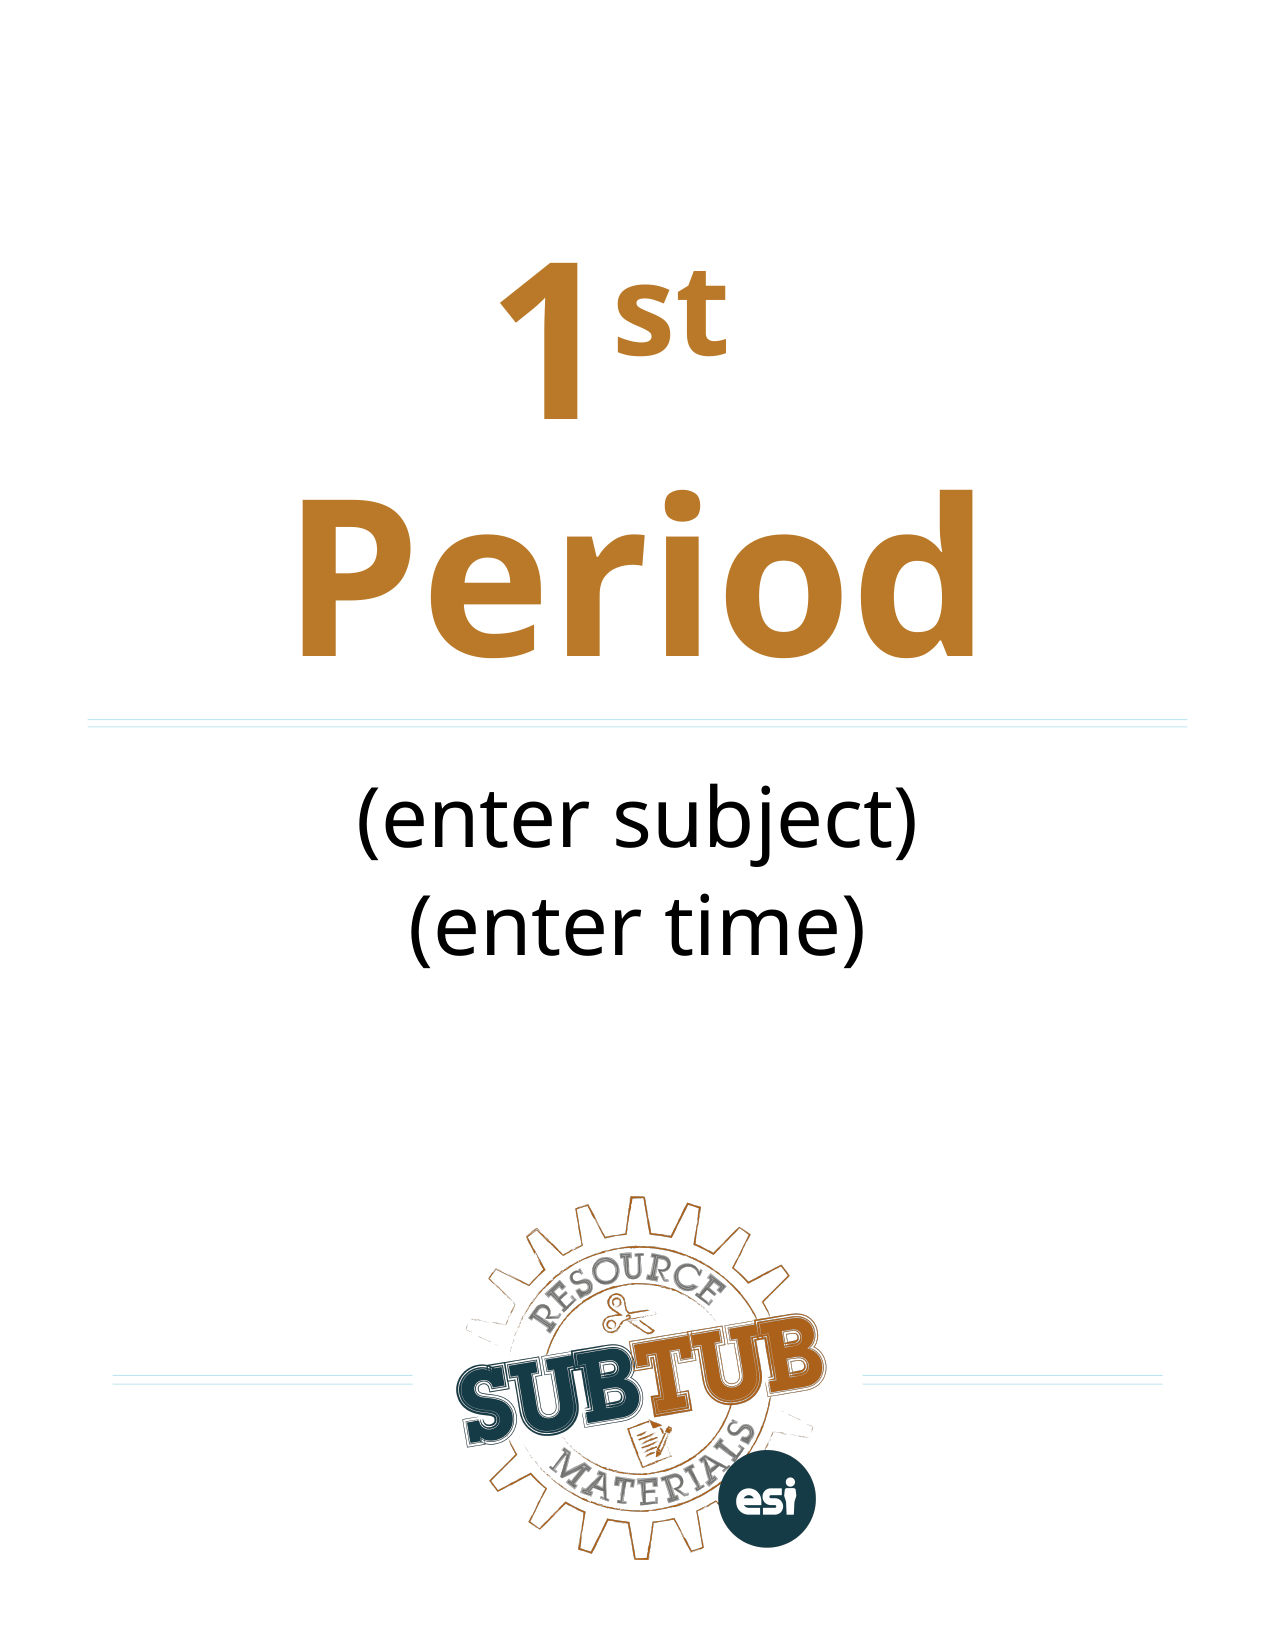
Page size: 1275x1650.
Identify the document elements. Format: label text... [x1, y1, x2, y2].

list (enter subject) (enter time) [87, 768, 1188, 1140]
picture [456, 1196, 827, 1560]
title 1st Period [87, 107, 1188, 711]
